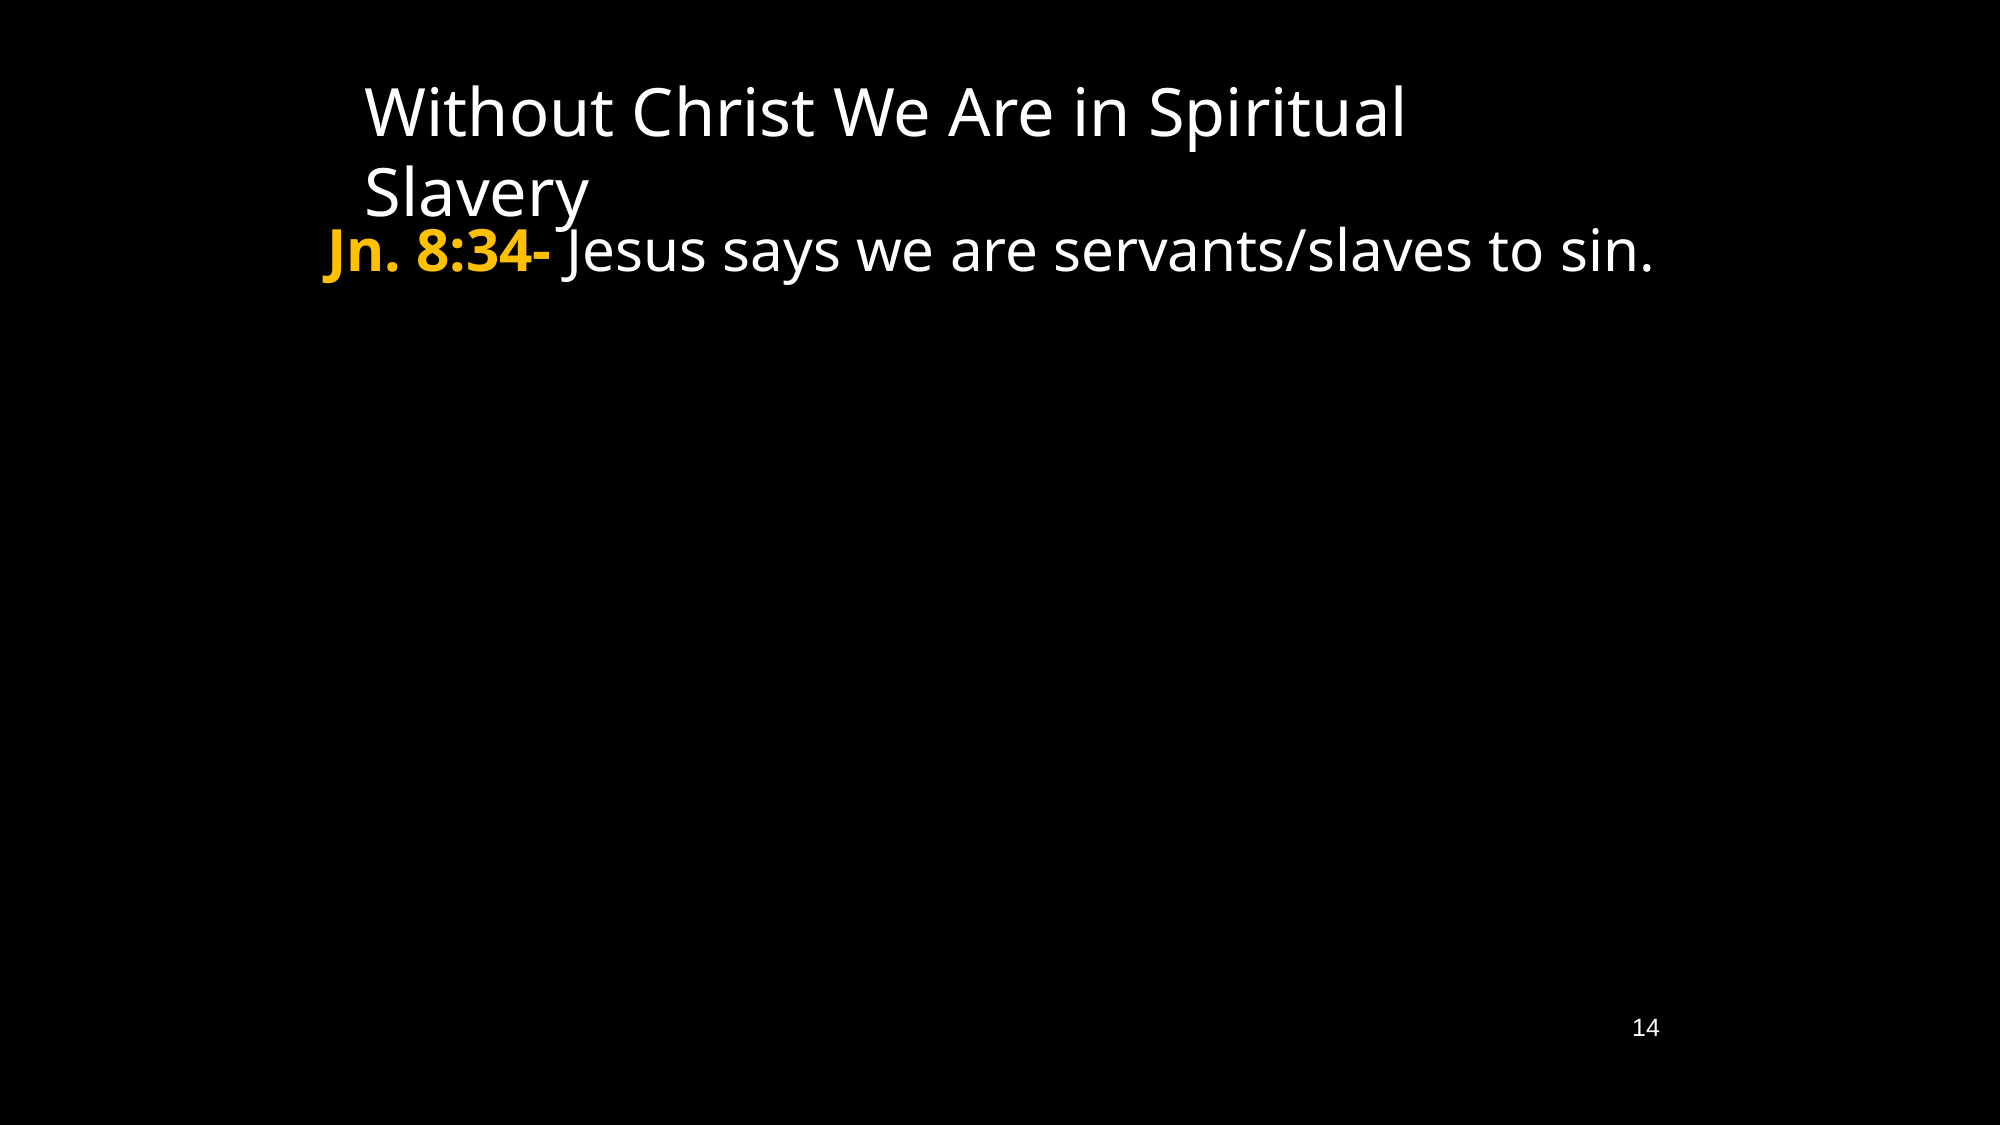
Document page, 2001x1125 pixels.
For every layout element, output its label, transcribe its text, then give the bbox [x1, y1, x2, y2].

text_box Without Christ We Are in Spiritual Slavery [349, 62, 1625, 238]
text_box Jn. 8:34- Jesus says we are servants/slaves to sin. [312, 205, 1675, 862]
slide_number 14 [1325, 987, 1675, 1066]
